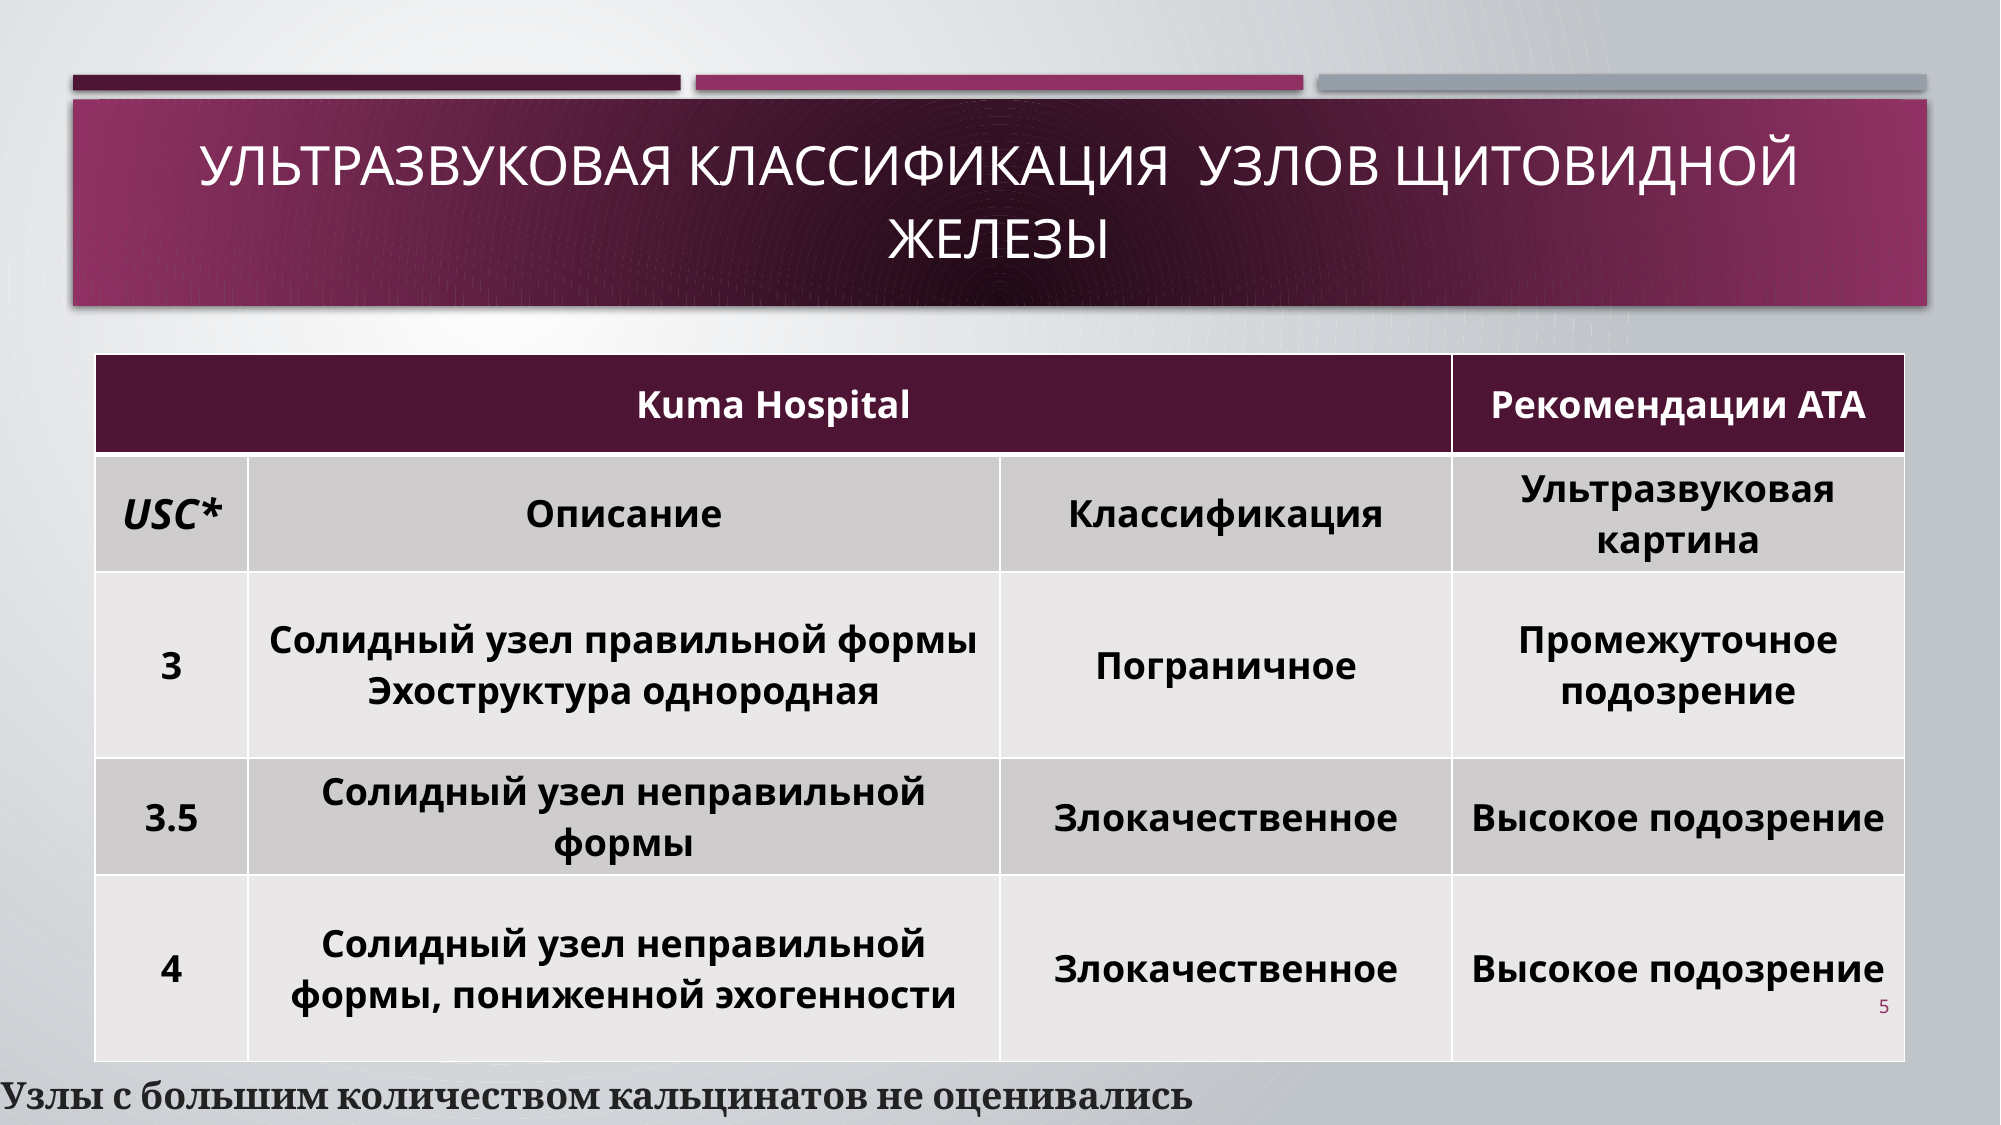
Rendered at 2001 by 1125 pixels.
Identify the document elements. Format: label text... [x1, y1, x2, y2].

table_cell 3 [96, 573, 247, 757]
table_cell Пограничное [1001, 573, 1451, 757]
table_cell Солидный узел неправильной формы, пониженной эхогенности [249, 876, 999, 1061]
table_cell Злокачественное [1001, 876, 1451, 1061]
table_cell Солидный узел правильной формы Эхоструктура однородная [249, 573, 999, 757]
text_box * Узлы с большим количеством кальцинатов не оценивались [0, 1064, 1209, 1125]
table_cell Классификация [1001, 457, 1451, 571]
table_cell USC* [96, 457, 247, 571]
table_header Kuma Hospital [96, 355, 1451, 452]
table_cell Высокое подозрение [1453, 876, 1904, 1061]
slide_number 5 [1732, 977, 1905, 1037]
table_cell Злокачественное [1001, 759, 1451, 874]
table_cell 4 [96, 876, 247, 1061]
table_cell Высокое подозрение [1453, 759, 1904, 874]
table_cell Описание [249, 457, 999, 571]
table_cell Солидный узел неправильной формы [249, 759, 999, 874]
table_cell 3.5 [96, 759, 247, 874]
title Ультразвуковая классификация узлов щитовидной железы [95, 119, 1905, 282]
table_cell Ультразвуковая картина [1453, 457, 1904, 571]
table_header Рекомендации ATA [1453, 355, 1904, 452]
table_cell Промежуточное подозрение [1453, 573, 1904, 757]
